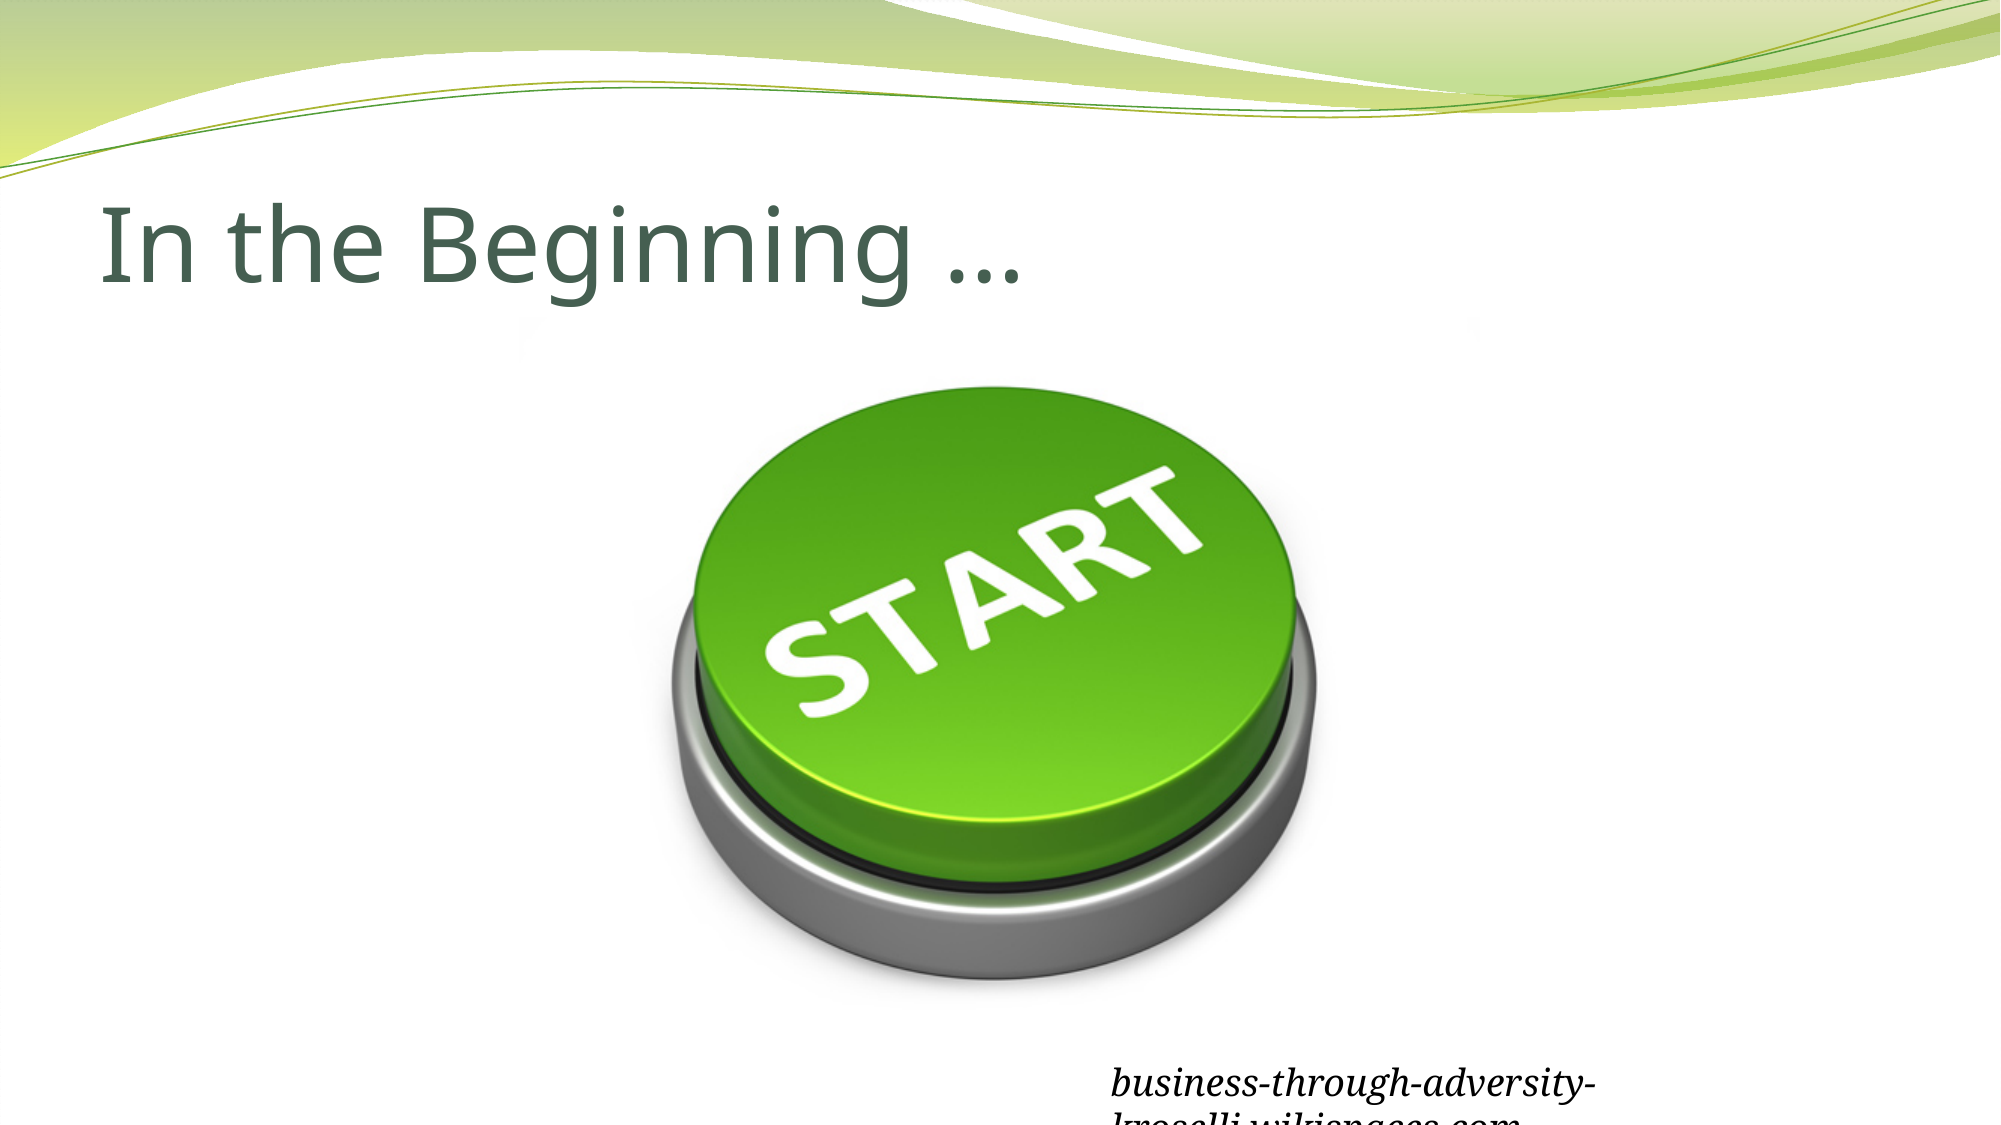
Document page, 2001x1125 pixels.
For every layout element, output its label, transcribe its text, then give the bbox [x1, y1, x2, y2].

title In the Beginning … [99, 115, 1900, 303]
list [519, 317, 1481, 1038]
text_box business-through-adversity-kroselli.wikispaces.com [1095, 1051, 1900, 1125]
